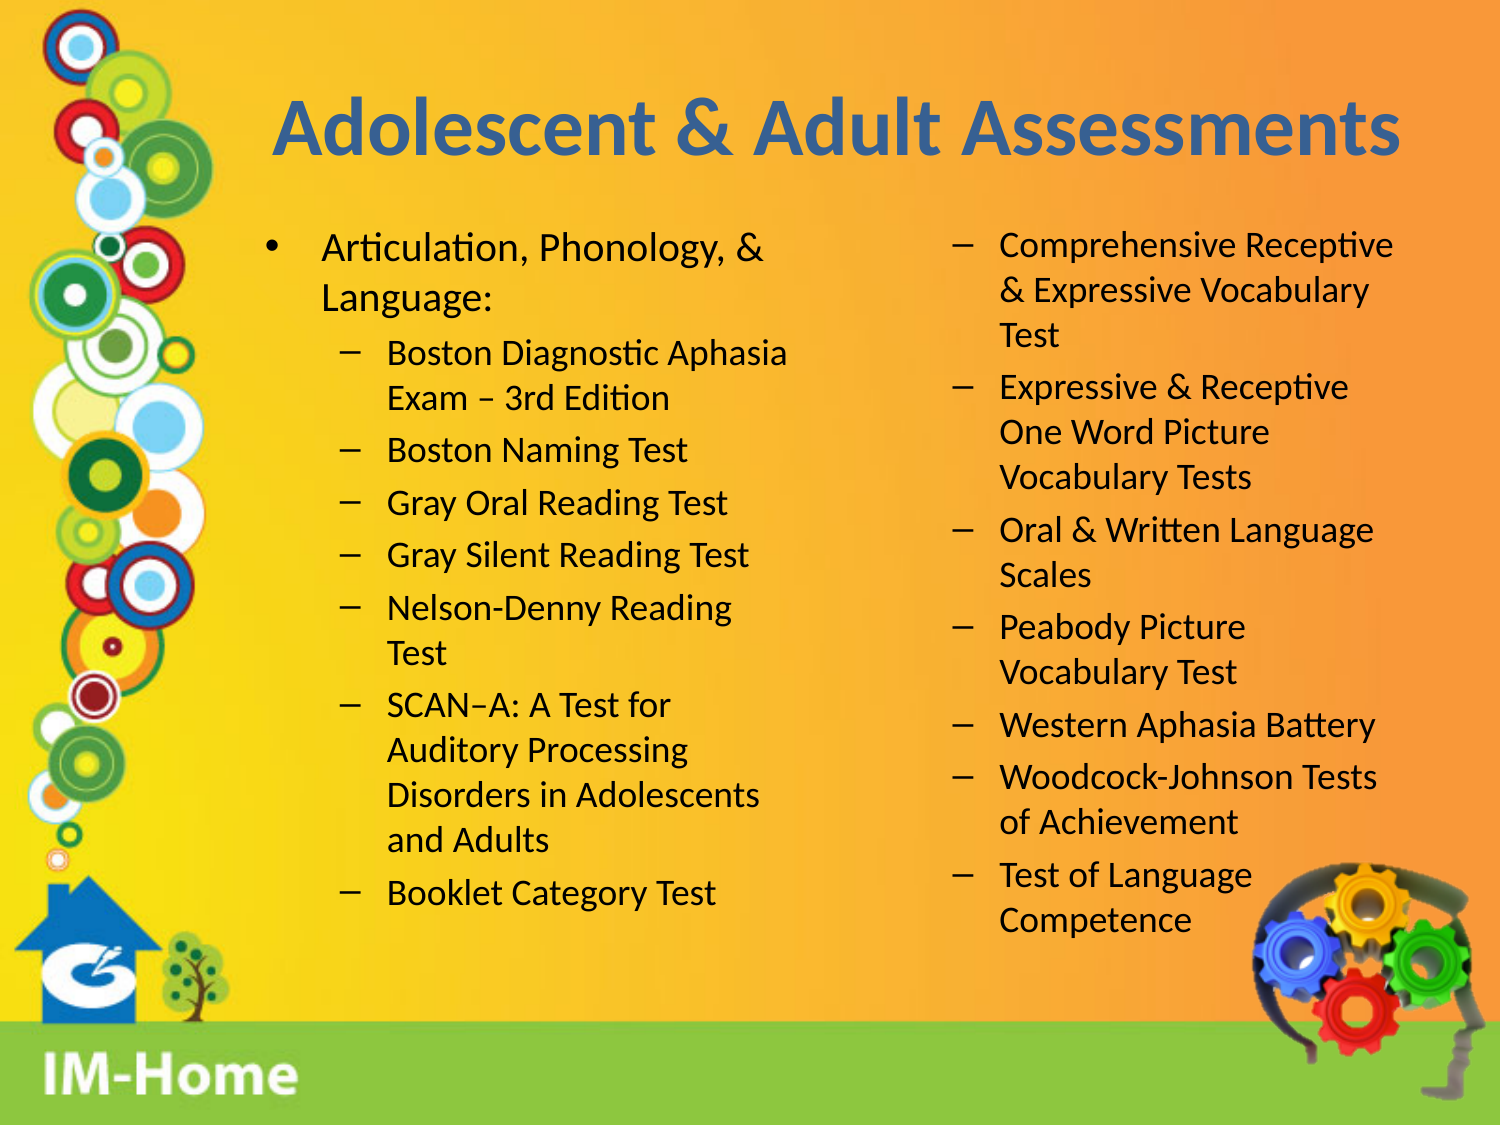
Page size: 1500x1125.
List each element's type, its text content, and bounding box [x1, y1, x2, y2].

list Articulation, Phonology, & Language: Boston Diagnostic Aphasia Exam – 3rd Edition Boston Naming Test Gray Oral Reading Test Gray Silent Reading Test Nelson-Denny Reading Test SCAN–A: A Test for Auditory Processing Disorders in Adolescents and Adults Booklet Category Test [249, 212, 813, 1006]
picture [0, 0, 1500, 1125]
list Comprehensive Receptive & Expressive Vocabulary Test Expressive & Receptive One Word Picture Vocabulary Tests Oral & Written Language Scales Peabody Picture Vocabulary Test Western Aphasia Battery Woodcock-Johnson Tests of Achievement Test of Language Competence [862, 212, 1426, 1006]
title Adolescent & Adult Assessments [249, 56, 1426, 188]
